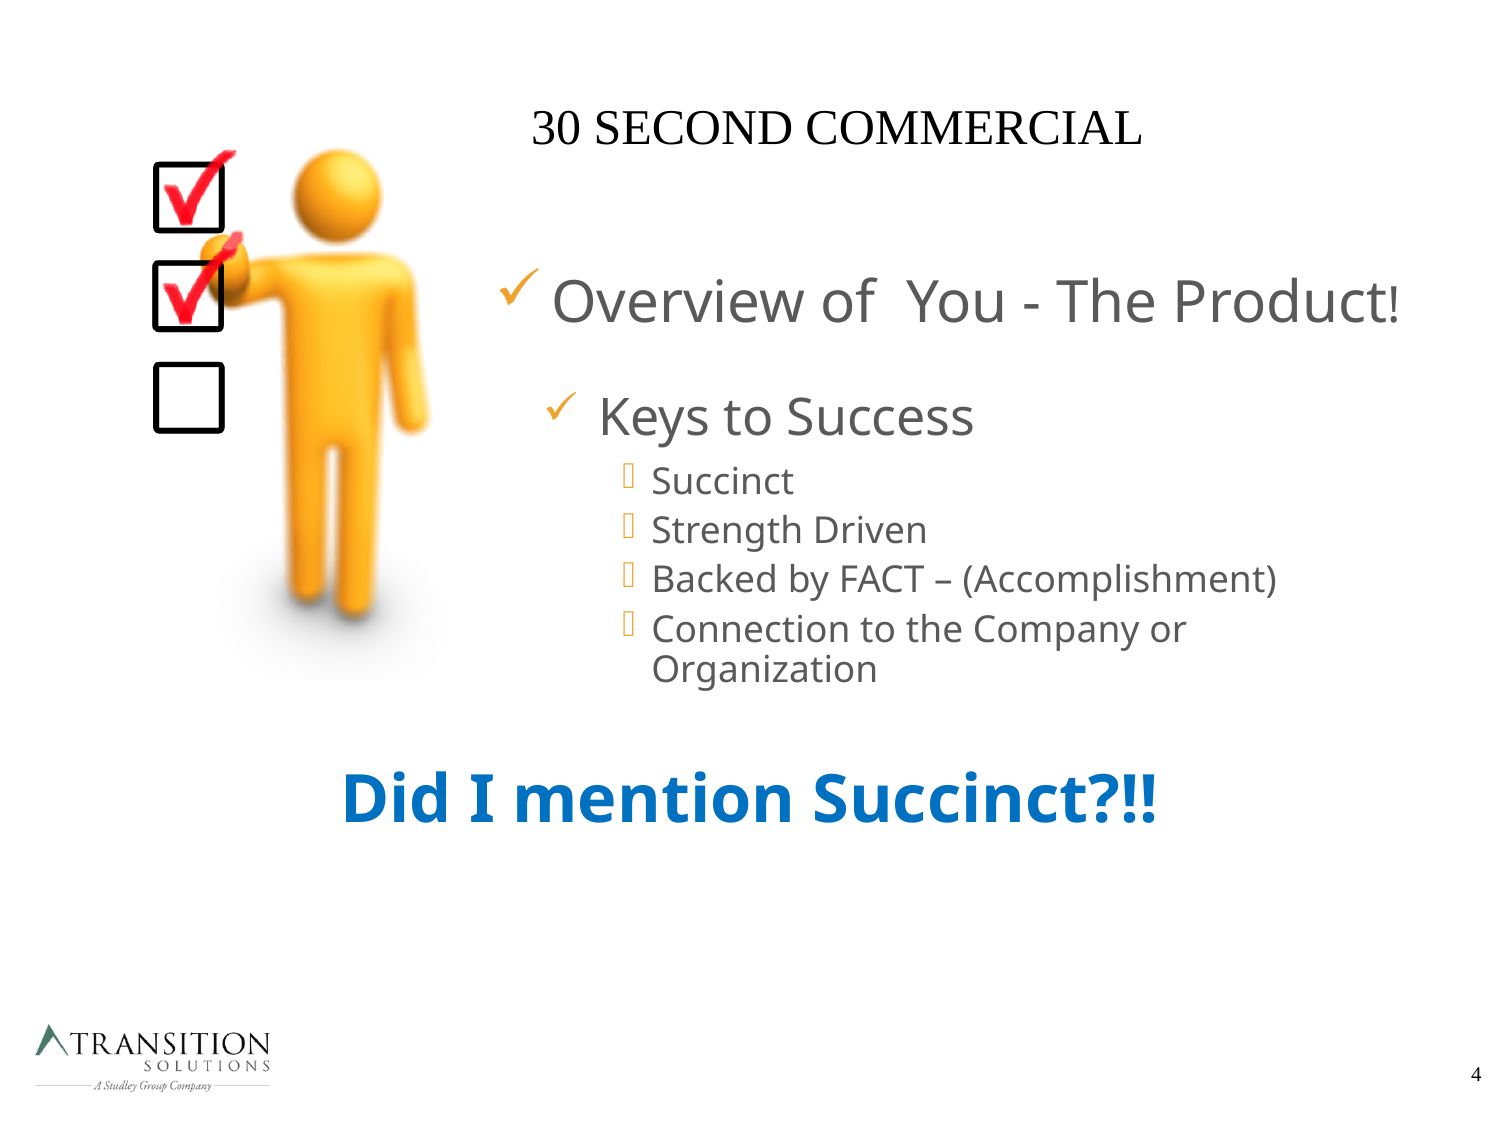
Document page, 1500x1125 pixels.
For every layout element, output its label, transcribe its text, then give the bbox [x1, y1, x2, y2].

picture [0, 112, 567, 682]
picture [34, 1024, 270, 1093]
text_box 30 SECOND COMMERCIAL [516, 87, 1160, 163]
slide_number 4 [1308, 1042, 1497, 1103]
title 30 Second Commercials [31, 682, 394, 940]
text_box Did I mention Succinct?!! [325, 747, 1174, 843]
text_box Overview of You - The Product! [567, 257, 1416, 342]
list Keys to Success Succinct Strength Driven Backed by FACT – (Accomplishment) Connection to the Company or Organization [528, 381, 1428, 700]
